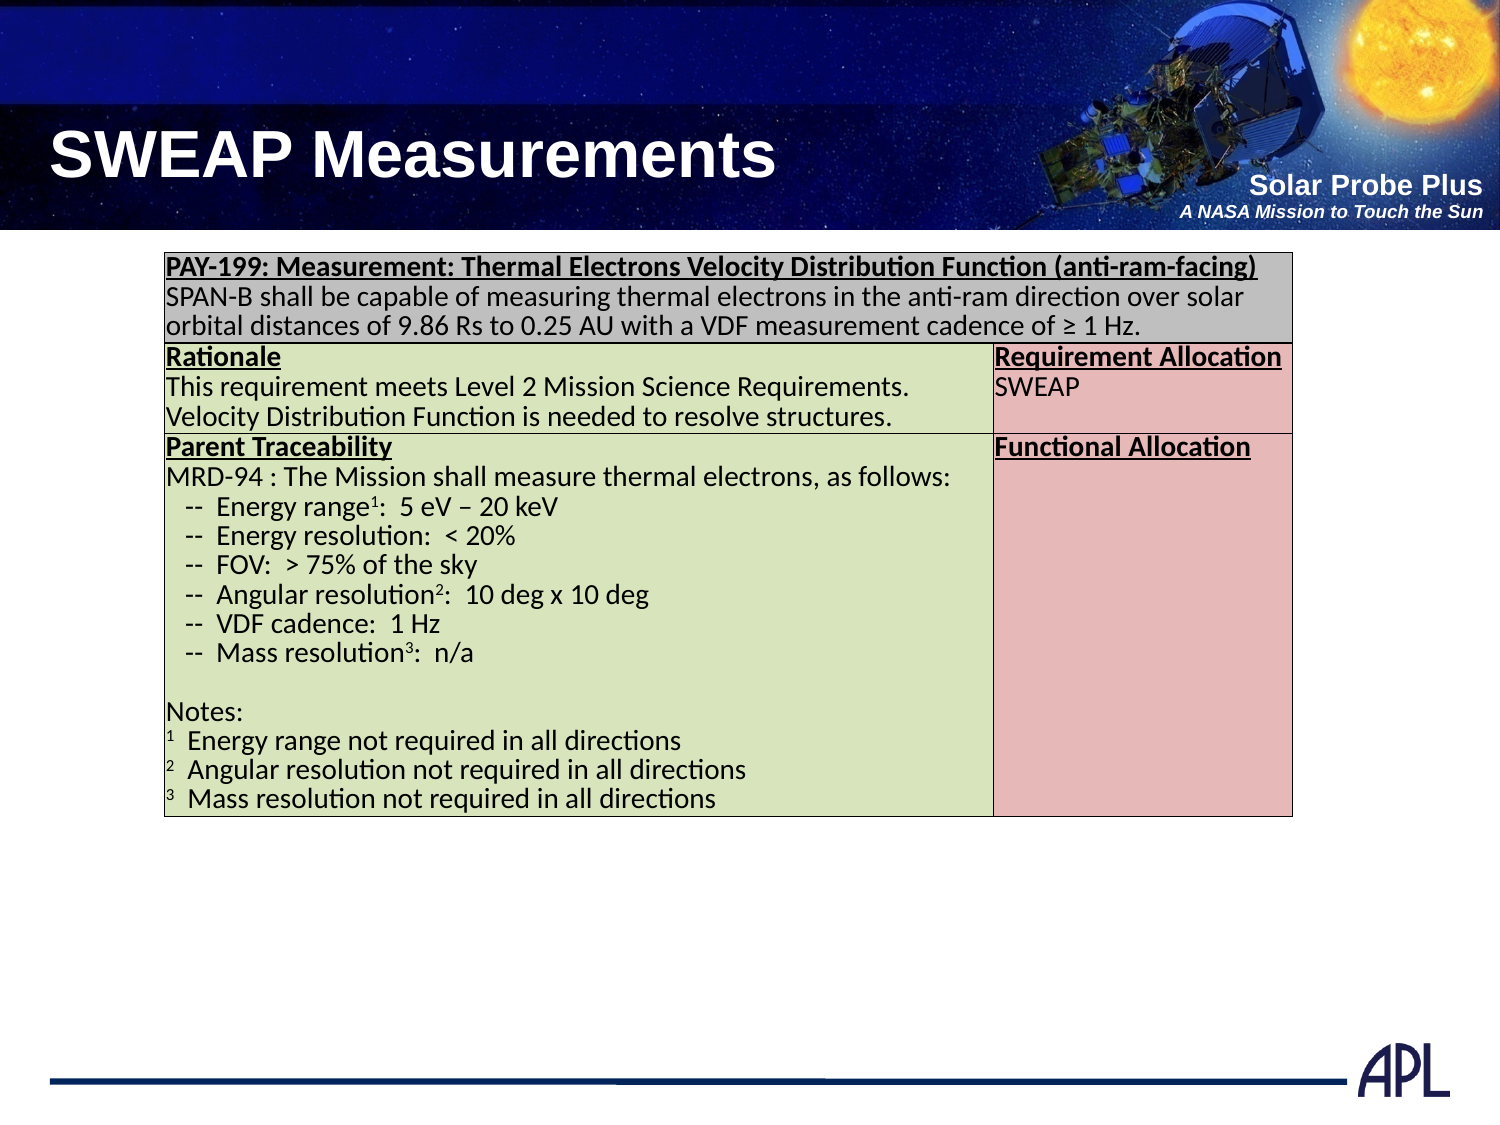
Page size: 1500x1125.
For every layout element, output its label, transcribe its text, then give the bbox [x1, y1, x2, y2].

table_cell SPAN-B shall be capable of measuring thermal electrons in the anti-ram direction over solar orbital distances of 9.86 Rs to 0.25 AU with a VDF measurement cadence of ≥ 1 Hz. [165, 283, 1292, 342]
picture [1358, 1043, 1450, 1097]
table_cell Parent Traceability [165, 434, 993, 464]
table_cell SWEAP [994, 374, 1292, 433]
picture [0, 0, 1500, 230]
table_cell Rationale [165, 344, 993, 374]
title SWEAP Measurements [49, 0, 1133, 192]
table_cell [994, 464, 1292, 816]
table_cell This requirement meets Level 2 Mission Science Requirements. Velocity Distribution Function is needed to resolve structures. [165, 374, 993, 433]
table_cell Functional Allocation [994, 434, 1292, 464]
table_cell Requirement Allocation [994, 344, 1292, 374]
table_header PAY-199: Measurement: Thermal Electrons Velocity Distribution Function (anti-ram-facing) [165, 253, 1292, 283]
table_cell MRD-94 : The Mission shall measure thermal electrons, as follows: -- Energy range1: 5 eV – 20 keV -- Energy resolution: < 20% -- FOV: > 75% of the sky -- Angular resolution2: 10 deg x 10 deg -- VDF cadence: 1 Hz -- Mass resolution3: n/a Notes: 1 Energy range not required in all directions 2 Angular resolution not required in all directions 3 Mass resolution not required in all directions [165, 464, 993, 816]
